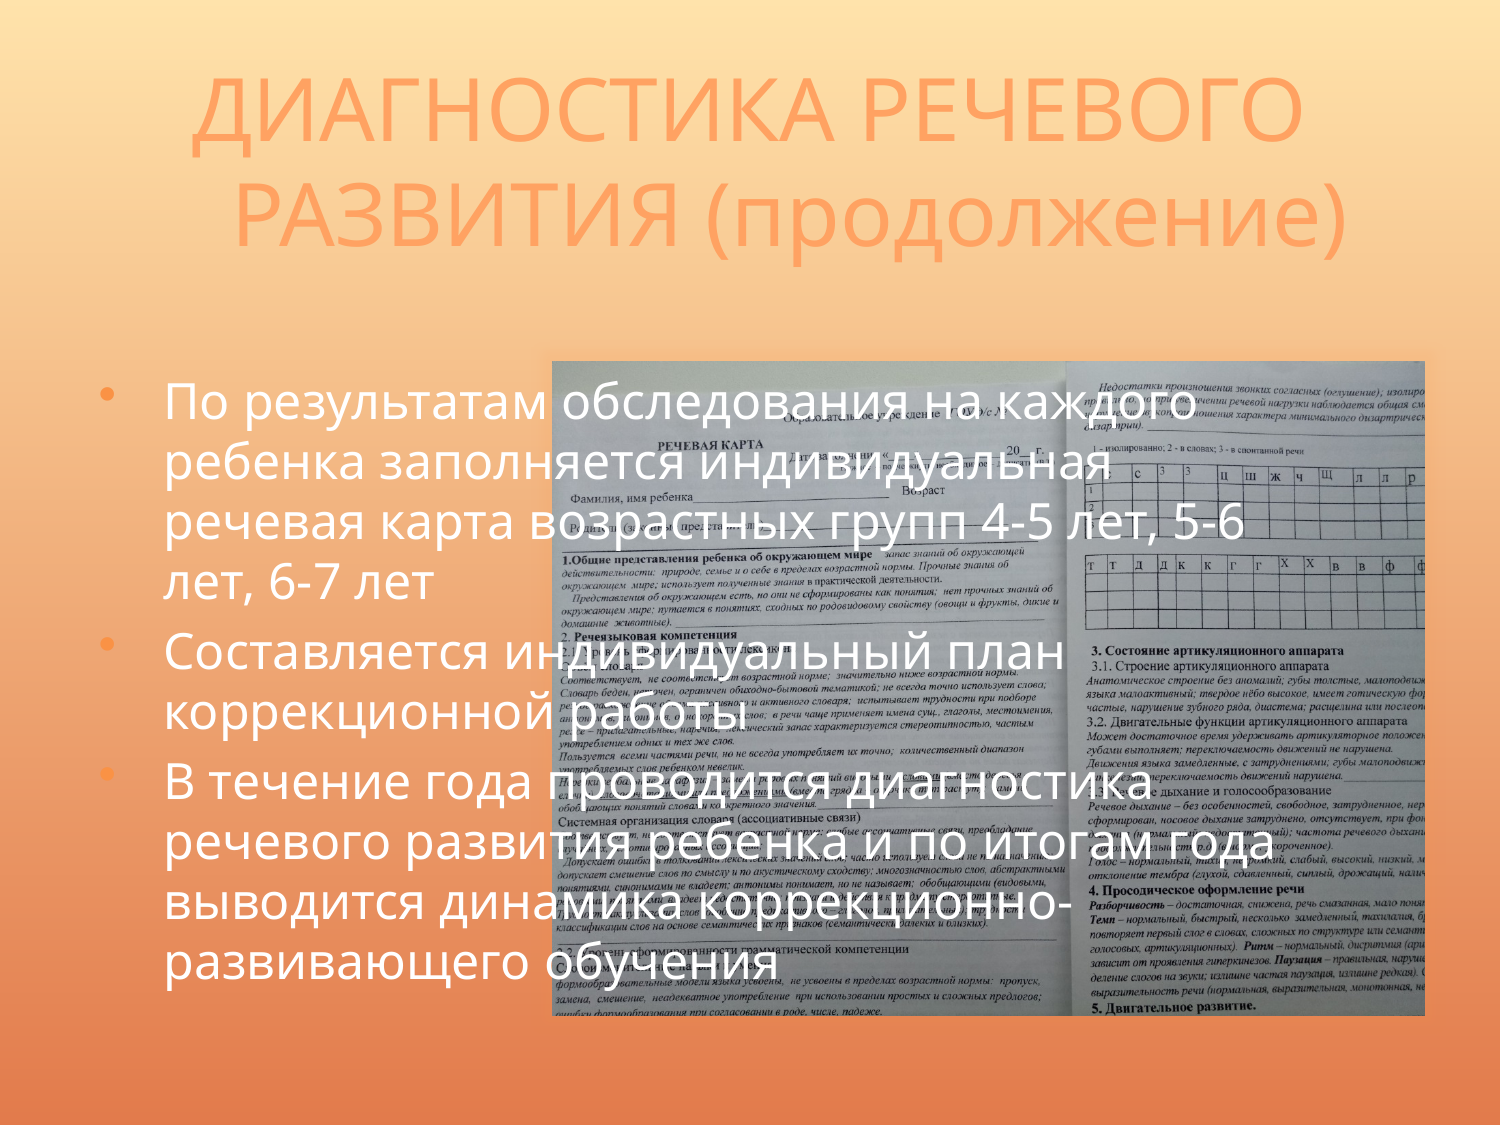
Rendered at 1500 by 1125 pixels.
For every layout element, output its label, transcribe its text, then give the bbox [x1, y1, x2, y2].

title ДИАГНОСТИКА РЕЧЕВОГО РАЗВИТИЯ (продолжение) [75, 43, 1425, 274]
picture [552, 361, 1426, 1017]
list По результатам обследования на каждого ребенка заполняется индивидуальная речевая карта возрастных групп 4-5 лет, 5-6 лет, 6-7 лет Составляется индивидуальный план коррекционной работы В течение года проводится диагностика речевого развития ребенка и по итогам года выводится динамика коррекционно-развивающего обучения [75, 361, 1317, 1081]
